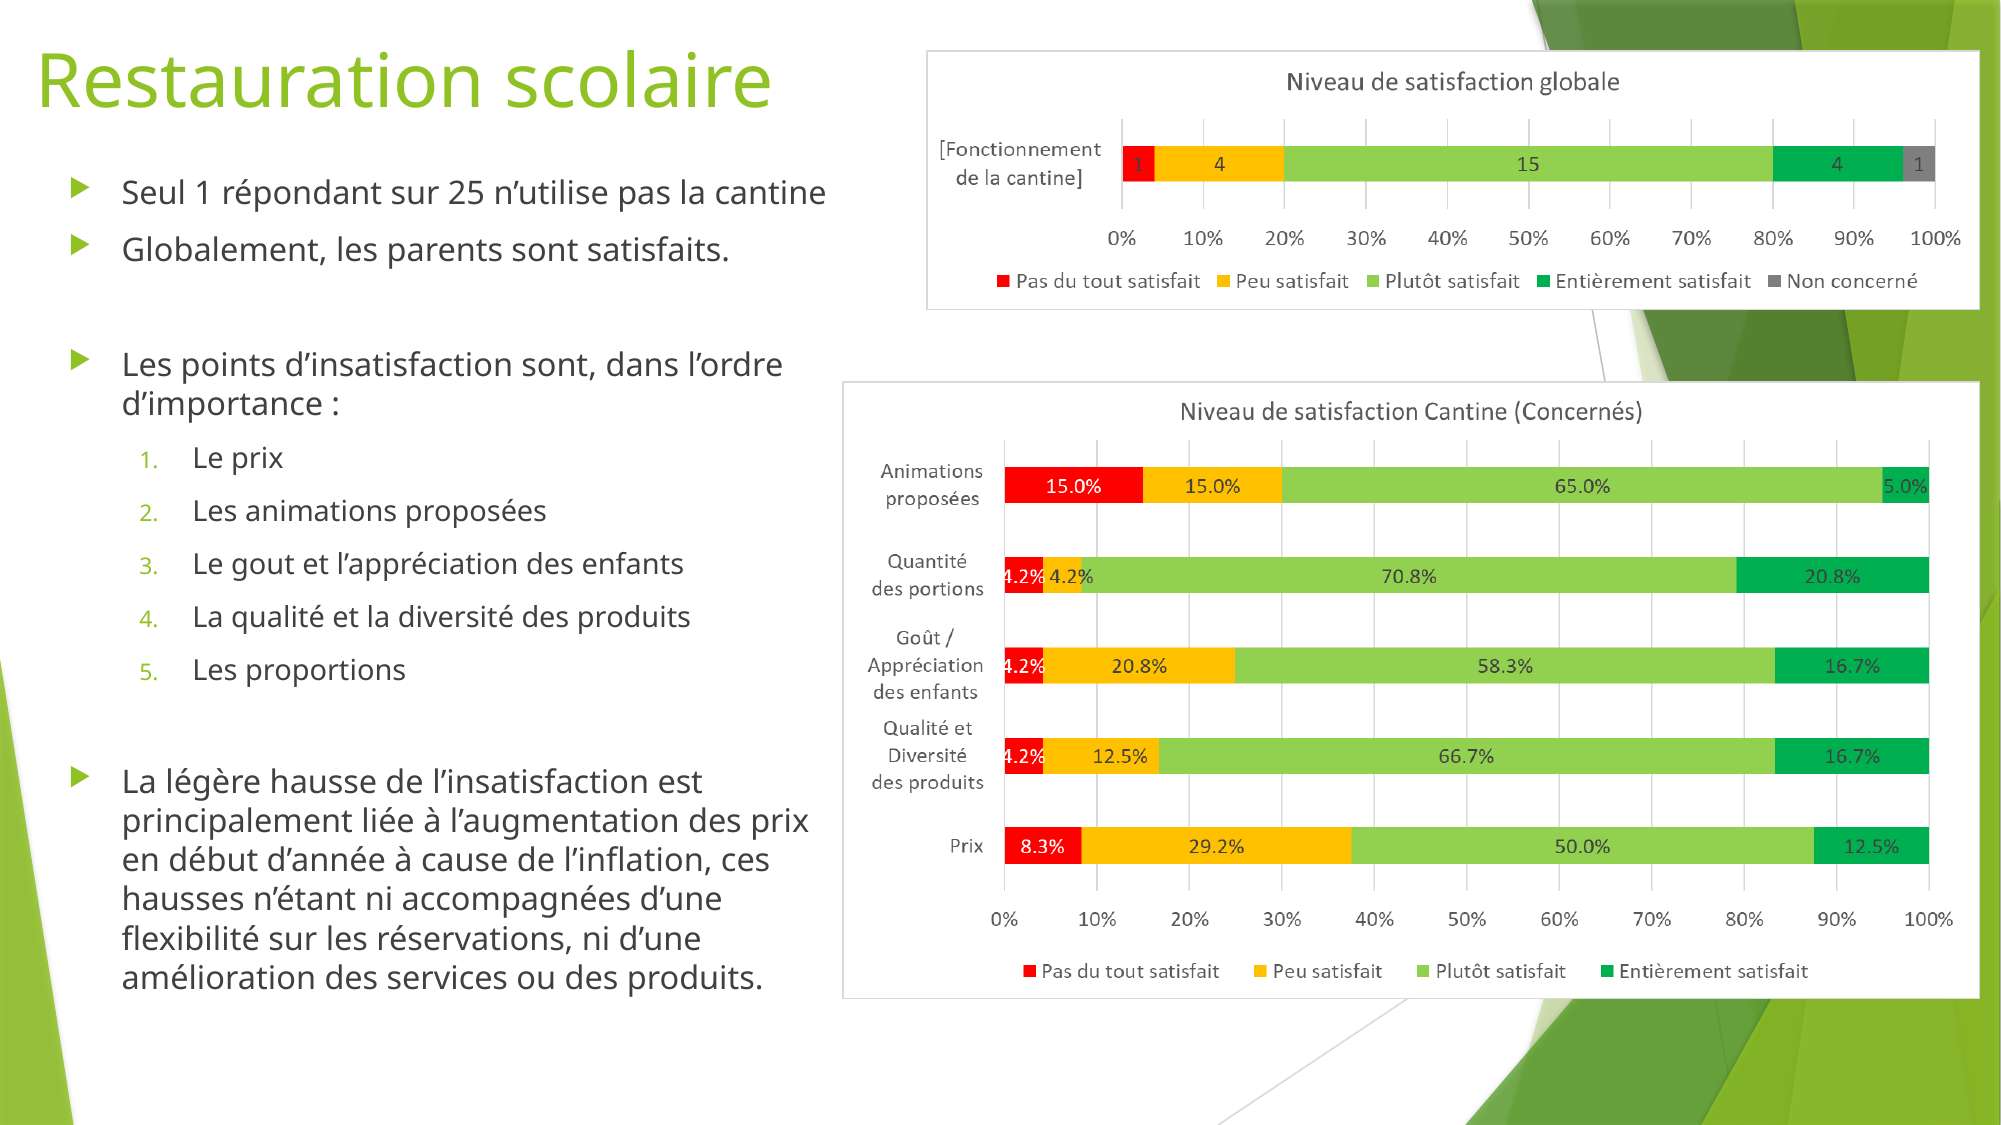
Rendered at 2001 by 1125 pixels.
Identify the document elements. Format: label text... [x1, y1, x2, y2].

picture [842, 380, 1980, 999]
picture [925, 50, 1980, 310]
title Restauration scolaire [20, 24, 1565, 242]
list Seul 1 répondant sur 25 n’utilise pas la cantine Globalement, les parents sont satisfaits. Les points d’insatisfaction sont, dans l’ordre d’importance : Le prix Les animations proposées Le gout et l’appréciation des enfants La qualité et la diversité des produits Les proportions La légère hausse de l’insatisfaction est principalement liée à l’augmentation des prix en début d’année à cause de l’inflation, ces hausses n’étant ni accompagnées d’une flexibilité sur les réservations, ni d’une amélioration des services ou des produits. [53, 164, 844, 1024]
